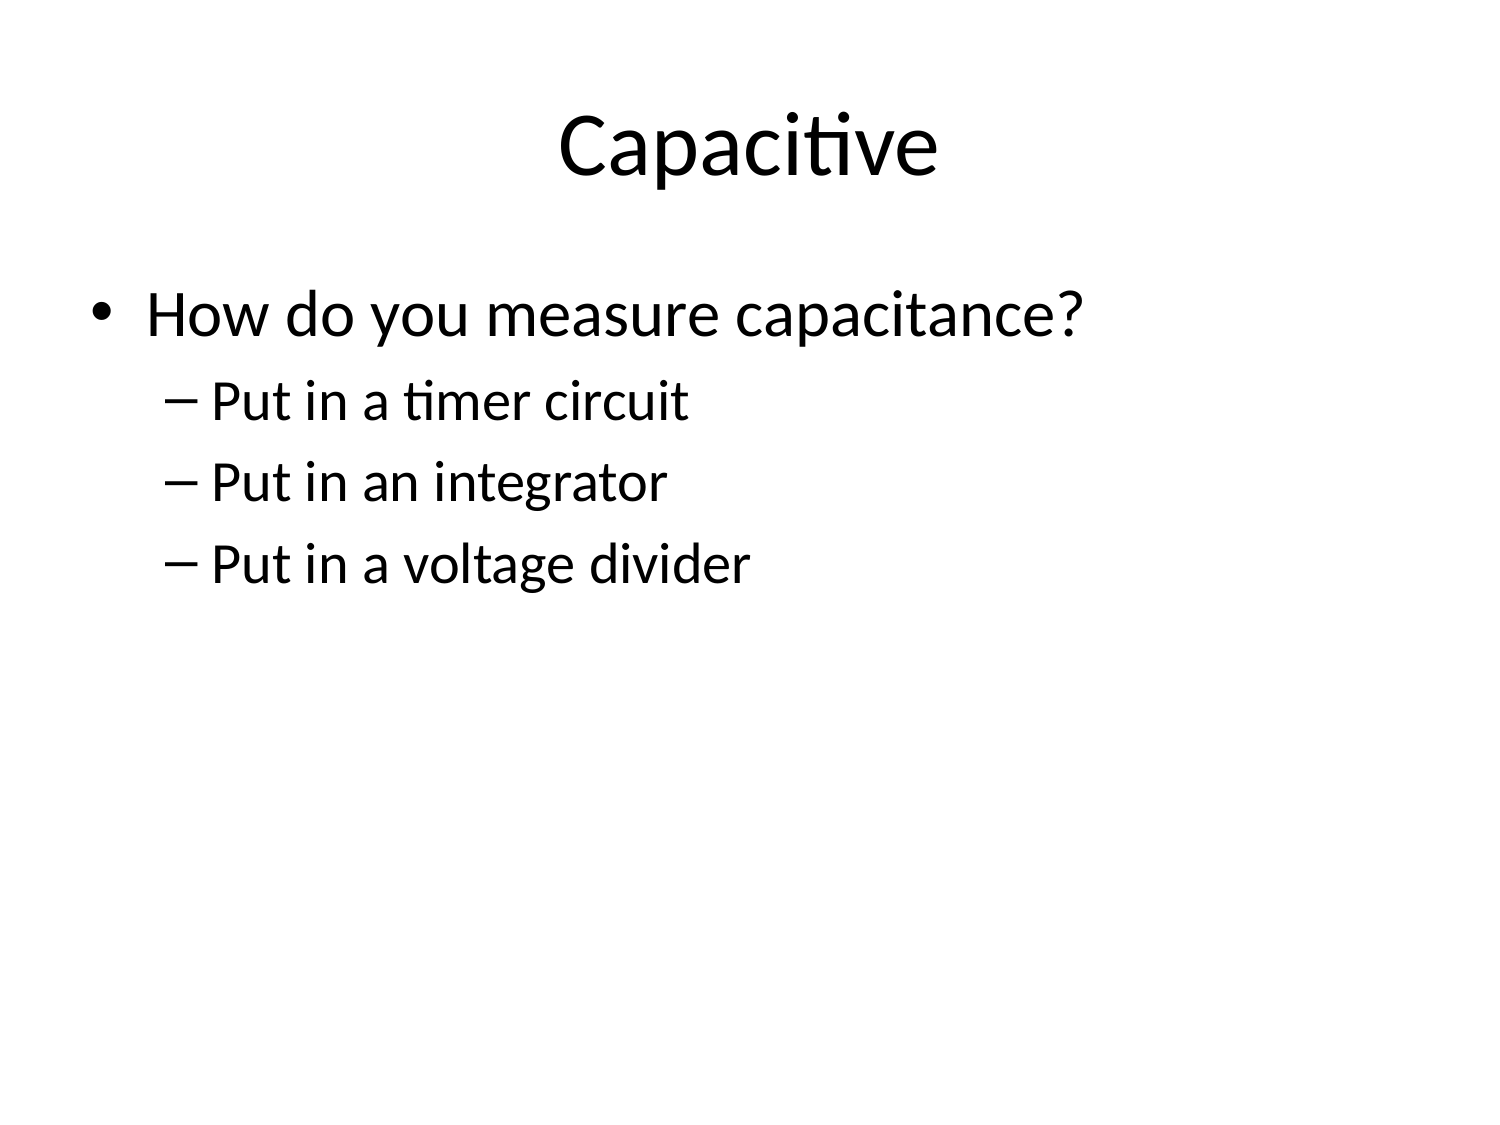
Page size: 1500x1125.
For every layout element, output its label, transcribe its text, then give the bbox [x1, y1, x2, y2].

title Capacitive [75, 45, 1425, 233]
list How do you measure capacitance? Put in a timer circuit Put in an integrator Put in a voltage divider [75, 262, 1425, 1005]
